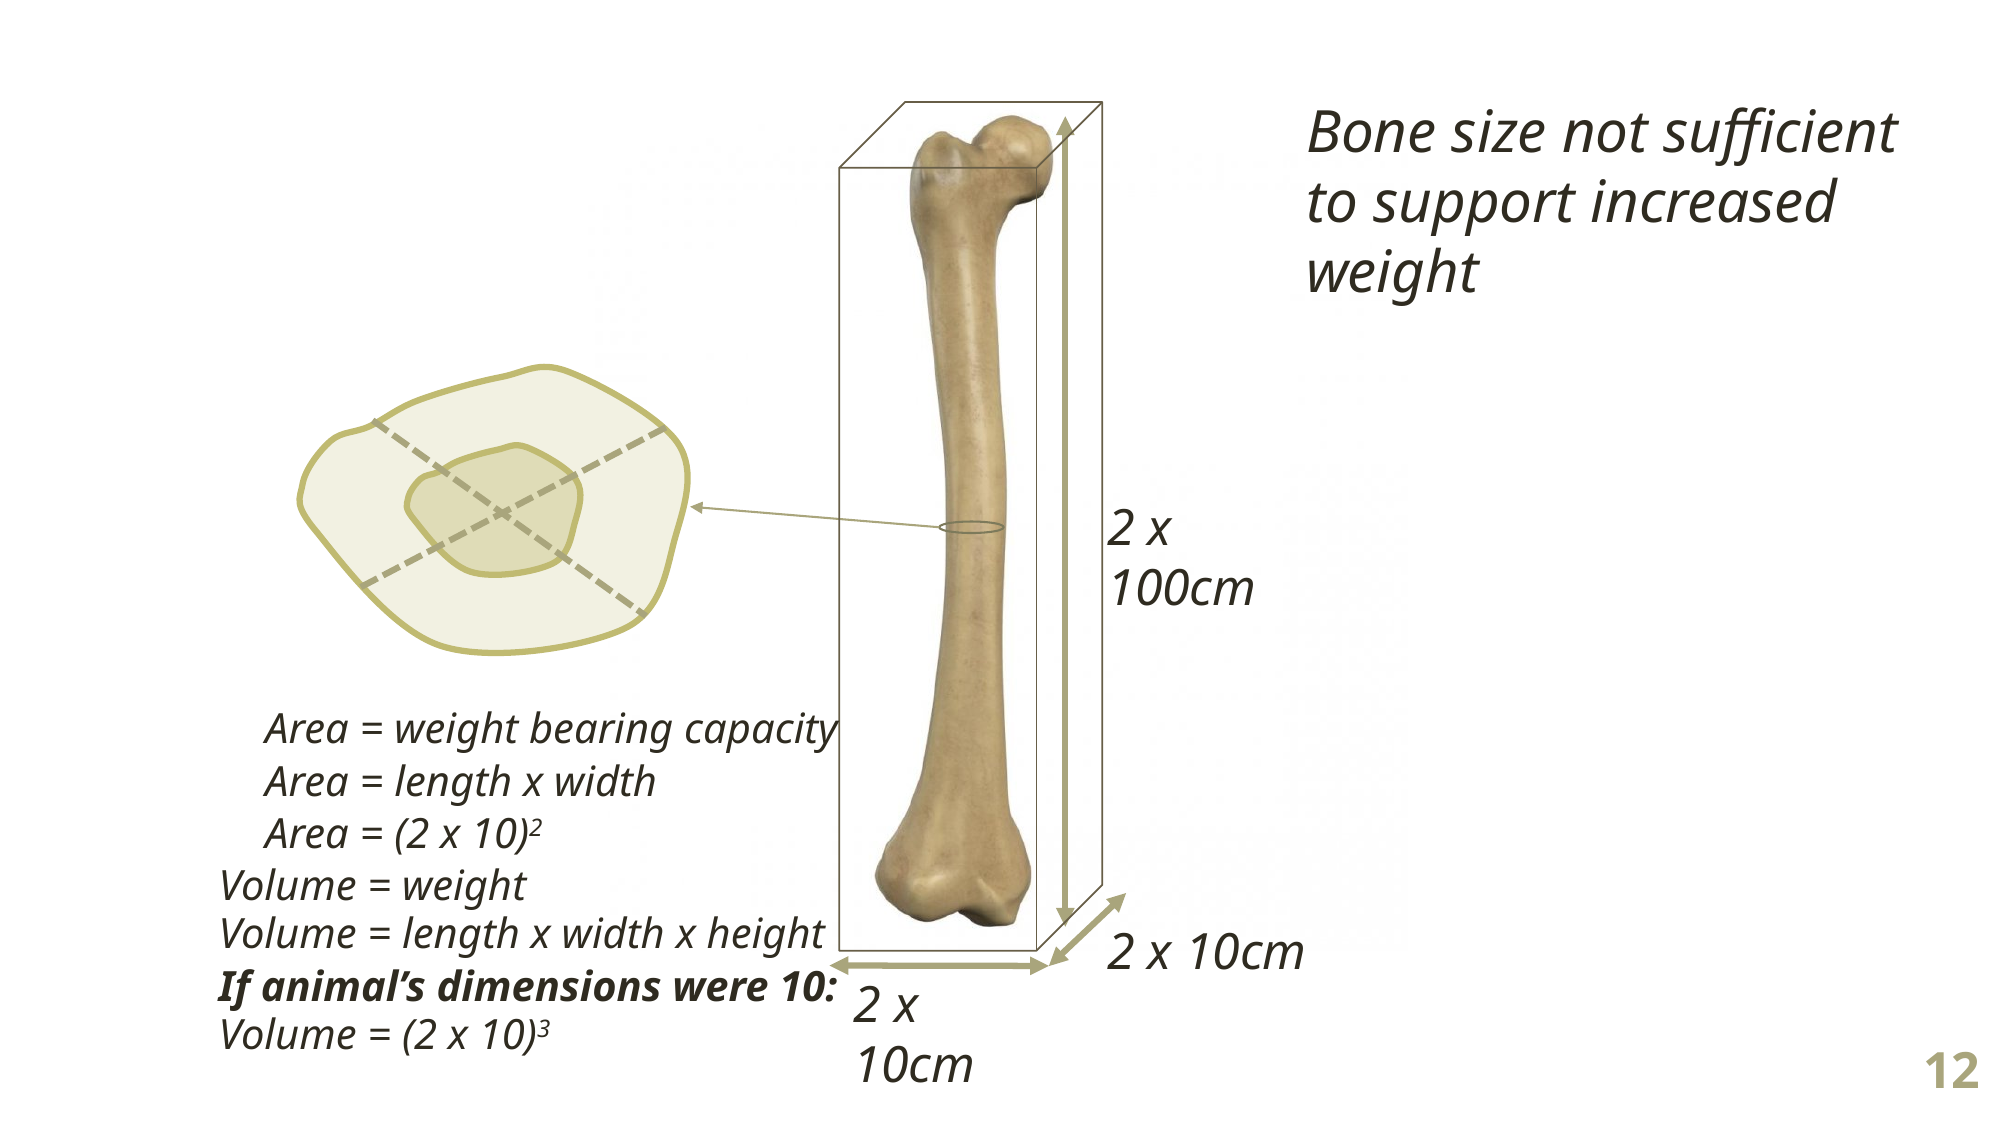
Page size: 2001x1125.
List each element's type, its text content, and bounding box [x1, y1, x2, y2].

text_box [392, 617, 558, 654]
text_box Area = length x width [250, 747, 558, 799]
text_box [1048, 892, 1127, 967]
text_box [298, 428, 360, 585]
text_box 2 x 10cm [1092, 951, 1322, 988]
text_box Volume = (2 x 10)3 [203, 1000, 865, 1066]
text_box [372, 588, 647, 617]
slide_number 12 [1744, 1042, 1996, 1103]
text_box Volume = weight [203, 851, 558, 899]
picture [558, 101, 1408, 951]
text_box [379, 365, 558, 420]
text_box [360, 426, 668, 588]
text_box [689, 506, 940, 528]
text_box Area = (2 x 10)2 [250, 799, 558, 851]
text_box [372, 420, 647, 426]
text_box 2 x 10cm [839, 967, 1068, 1101]
text_box [364, 588, 372, 599]
text_box Volume = length x width x height [203, 899, 865, 952]
text_box Area = weight bearing capacity [250, 694, 558, 747]
text_box If animal’s dimensions were 10: [203, 952, 865, 1000]
text_box Bone size not sufficient to support increased weight [1291, 86, 1952, 312]
